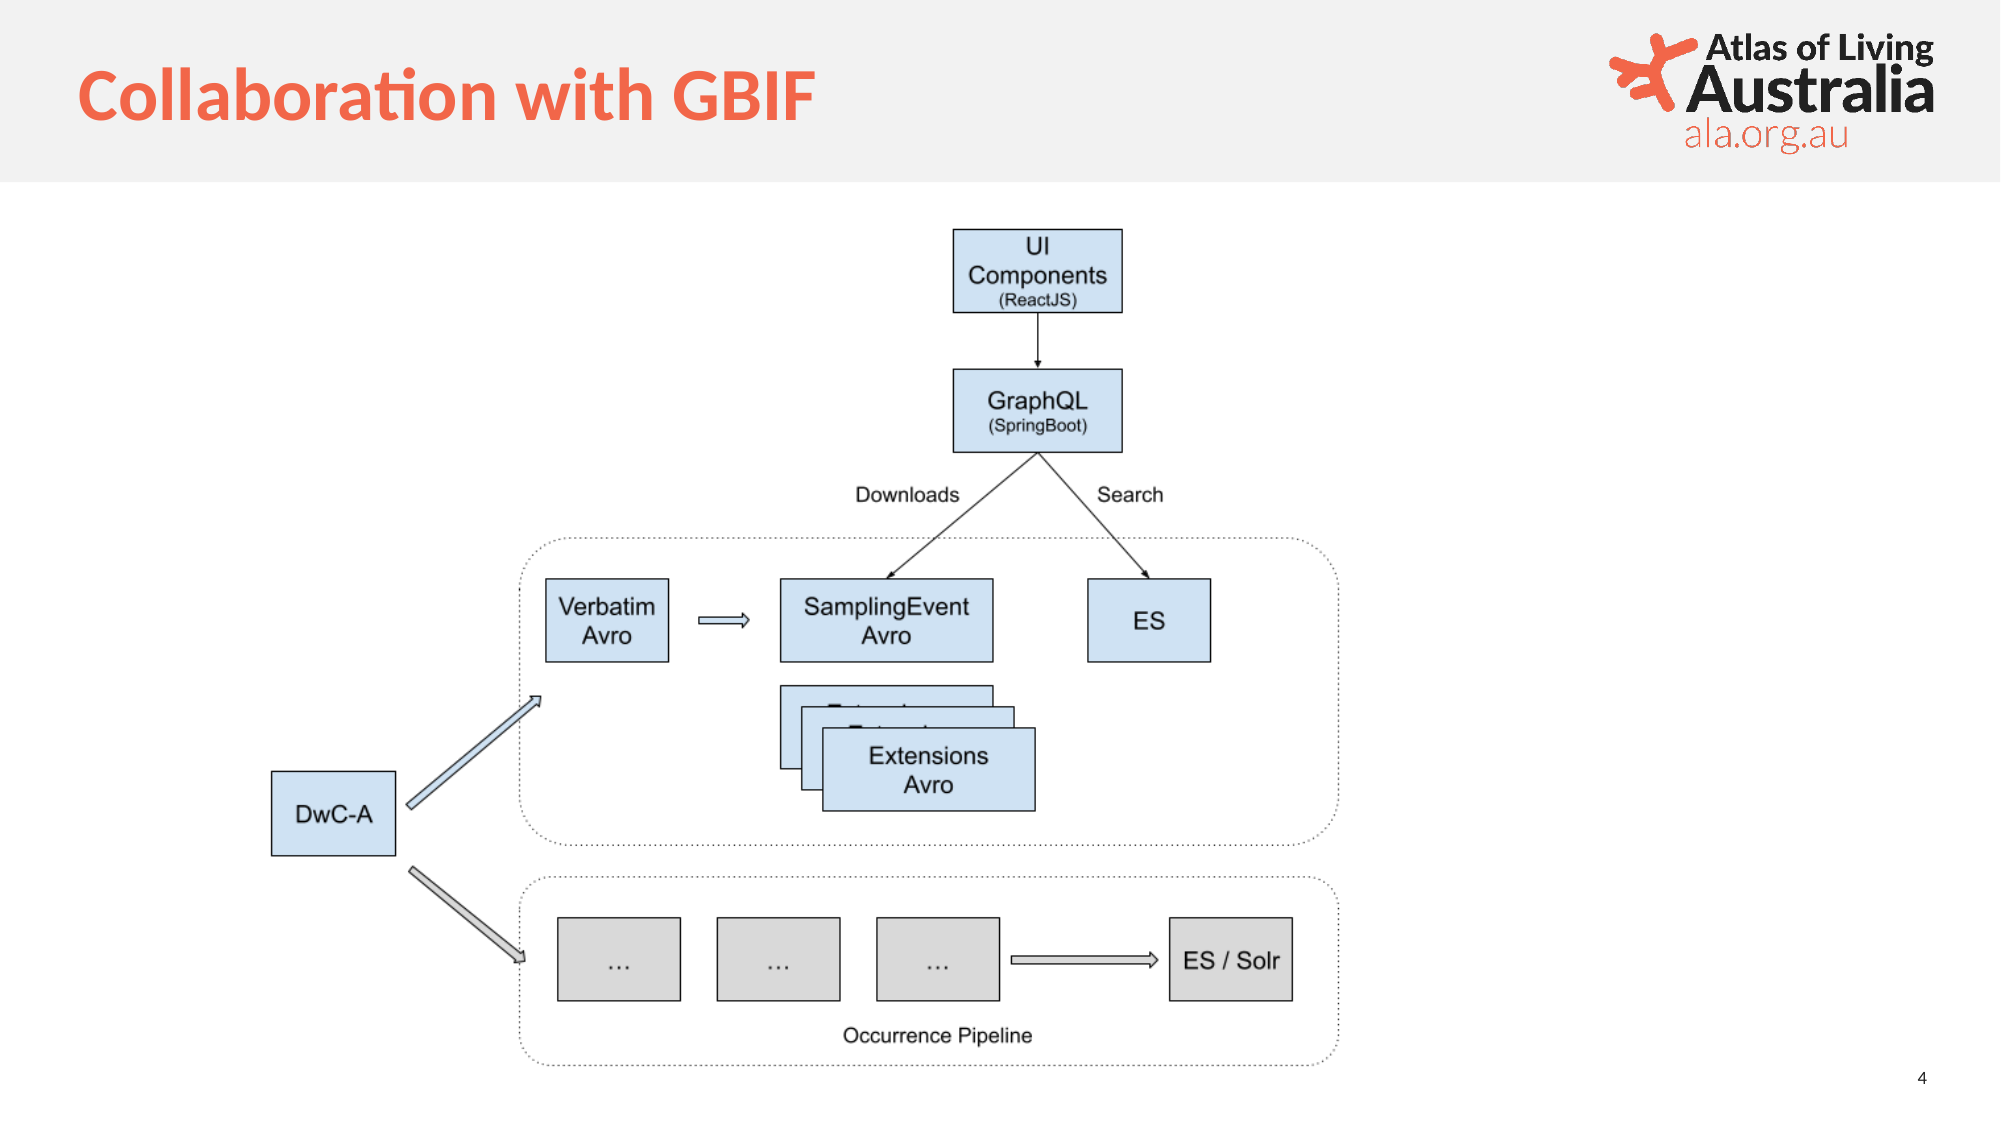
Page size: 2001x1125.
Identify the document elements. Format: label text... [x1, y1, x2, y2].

slide_number ‹#› [1866, 1058, 1932, 1096]
picture [1590, 14, 1952, 173]
title Collaboration with GBIF [78, 29, 1539, 153]
picture [221, 195, 1396, 1119]
